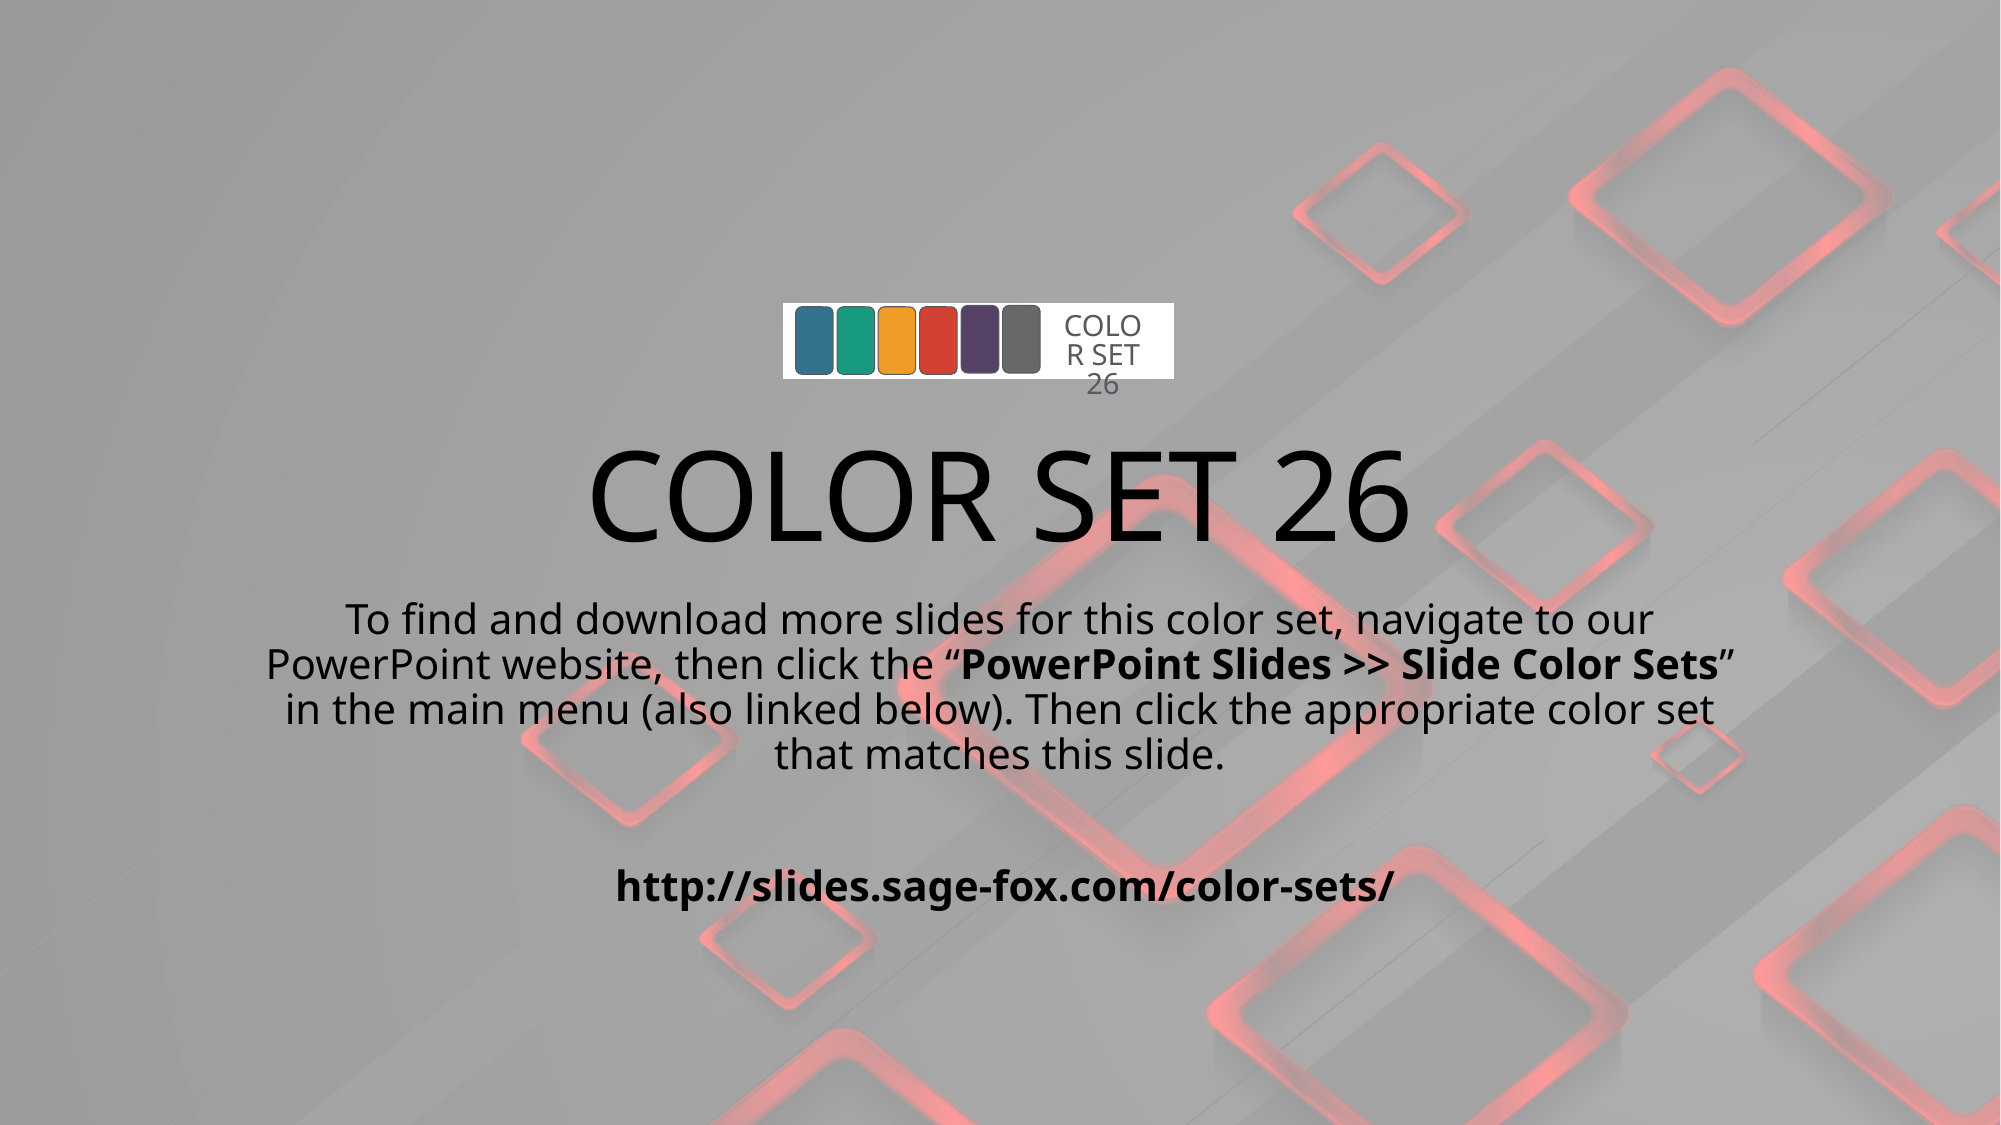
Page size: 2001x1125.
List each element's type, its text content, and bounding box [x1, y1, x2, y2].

title COLOR SET 26 [249, 184, 1750, 576]
subtitle To find and download more slides for this color set, navigate to our PowerPoint website, then click the “PowerPoint Slides >> Slide Color Sets” in the main menu (also linked below). Then click the appropriate color set that matches this slide. http://slides.sage-fox.com/color-sets/ [249, 590, 1750, 863]
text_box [783, 303, 1174, 380]
